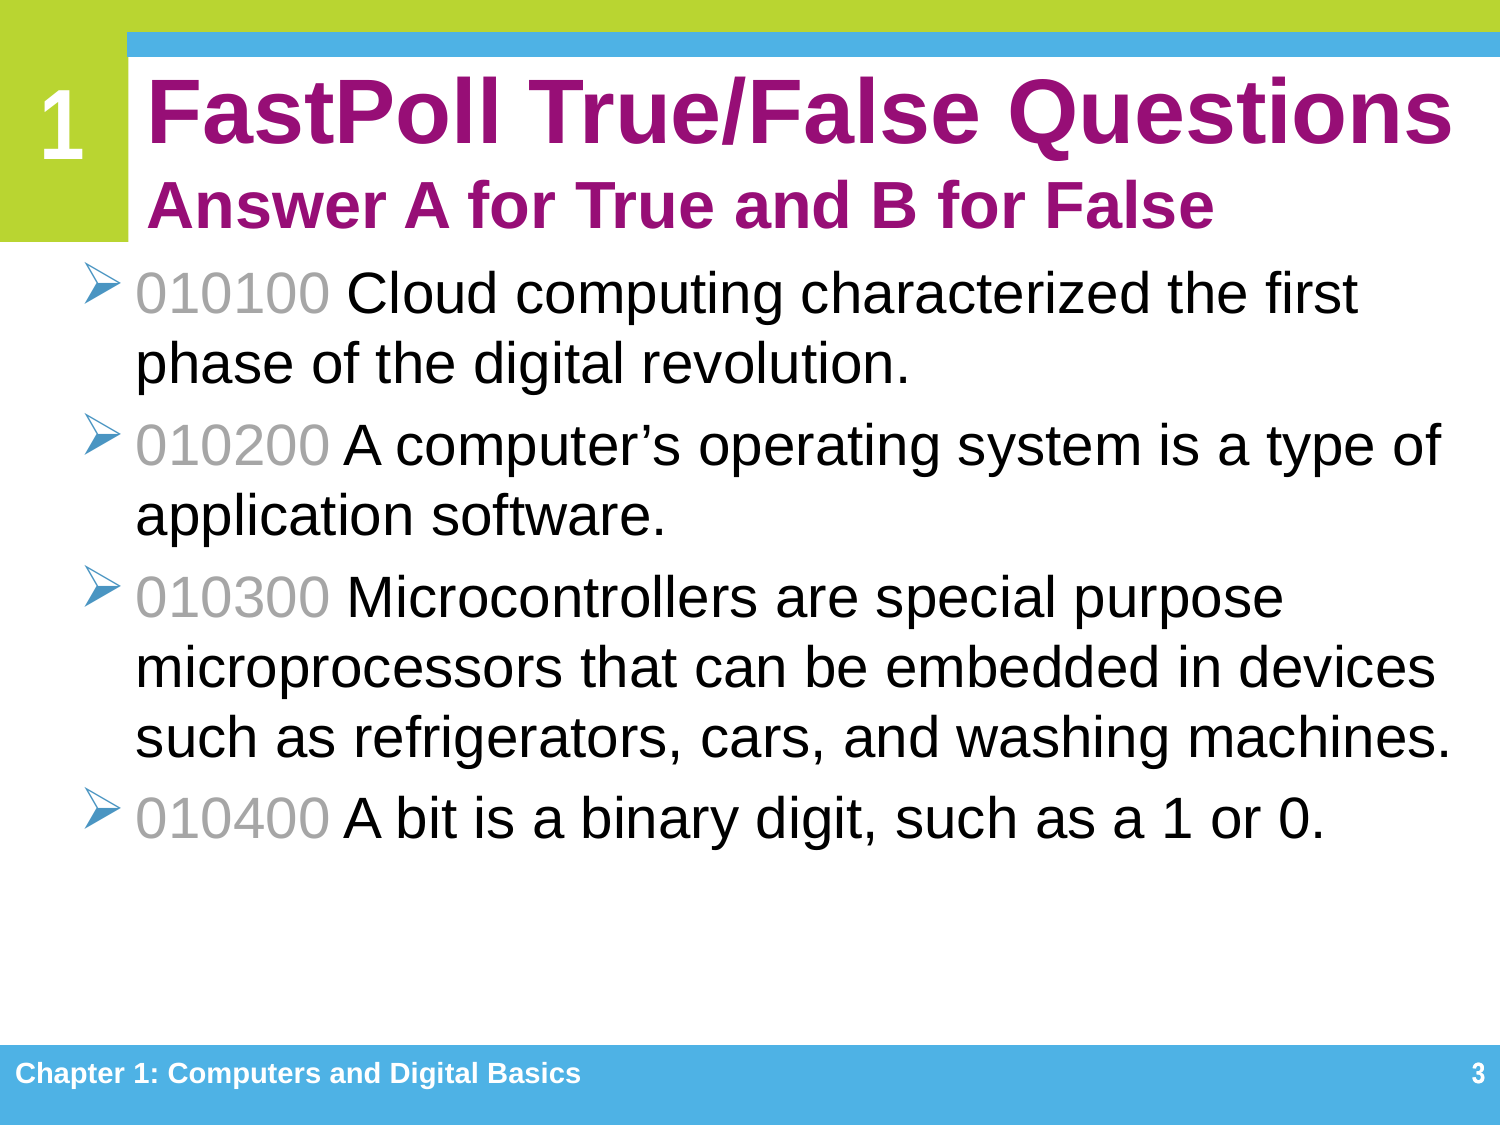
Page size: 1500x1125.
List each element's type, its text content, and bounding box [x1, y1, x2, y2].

list 010100 Cloud computing characterized the first phase of the digital revolution. 010200 A computer’s operating system is a type of application software. 010300 Microcontrollers are special purpose microprocessors that can be embedded in devices such as refrigerators, cars, and washing machines. 010400 A bit is a binary digit, such as a 1 or 0. [64, 247, 1500, 1006]
text_box 3 [1149, 1046, 1500, 1125]
footer Chapter 1: Computers and Digital Basics [0, 1046, 1149, 1125]
title FastPoll True/False Questions Answer A for True and B for False [131, 60, 1500, 234]
